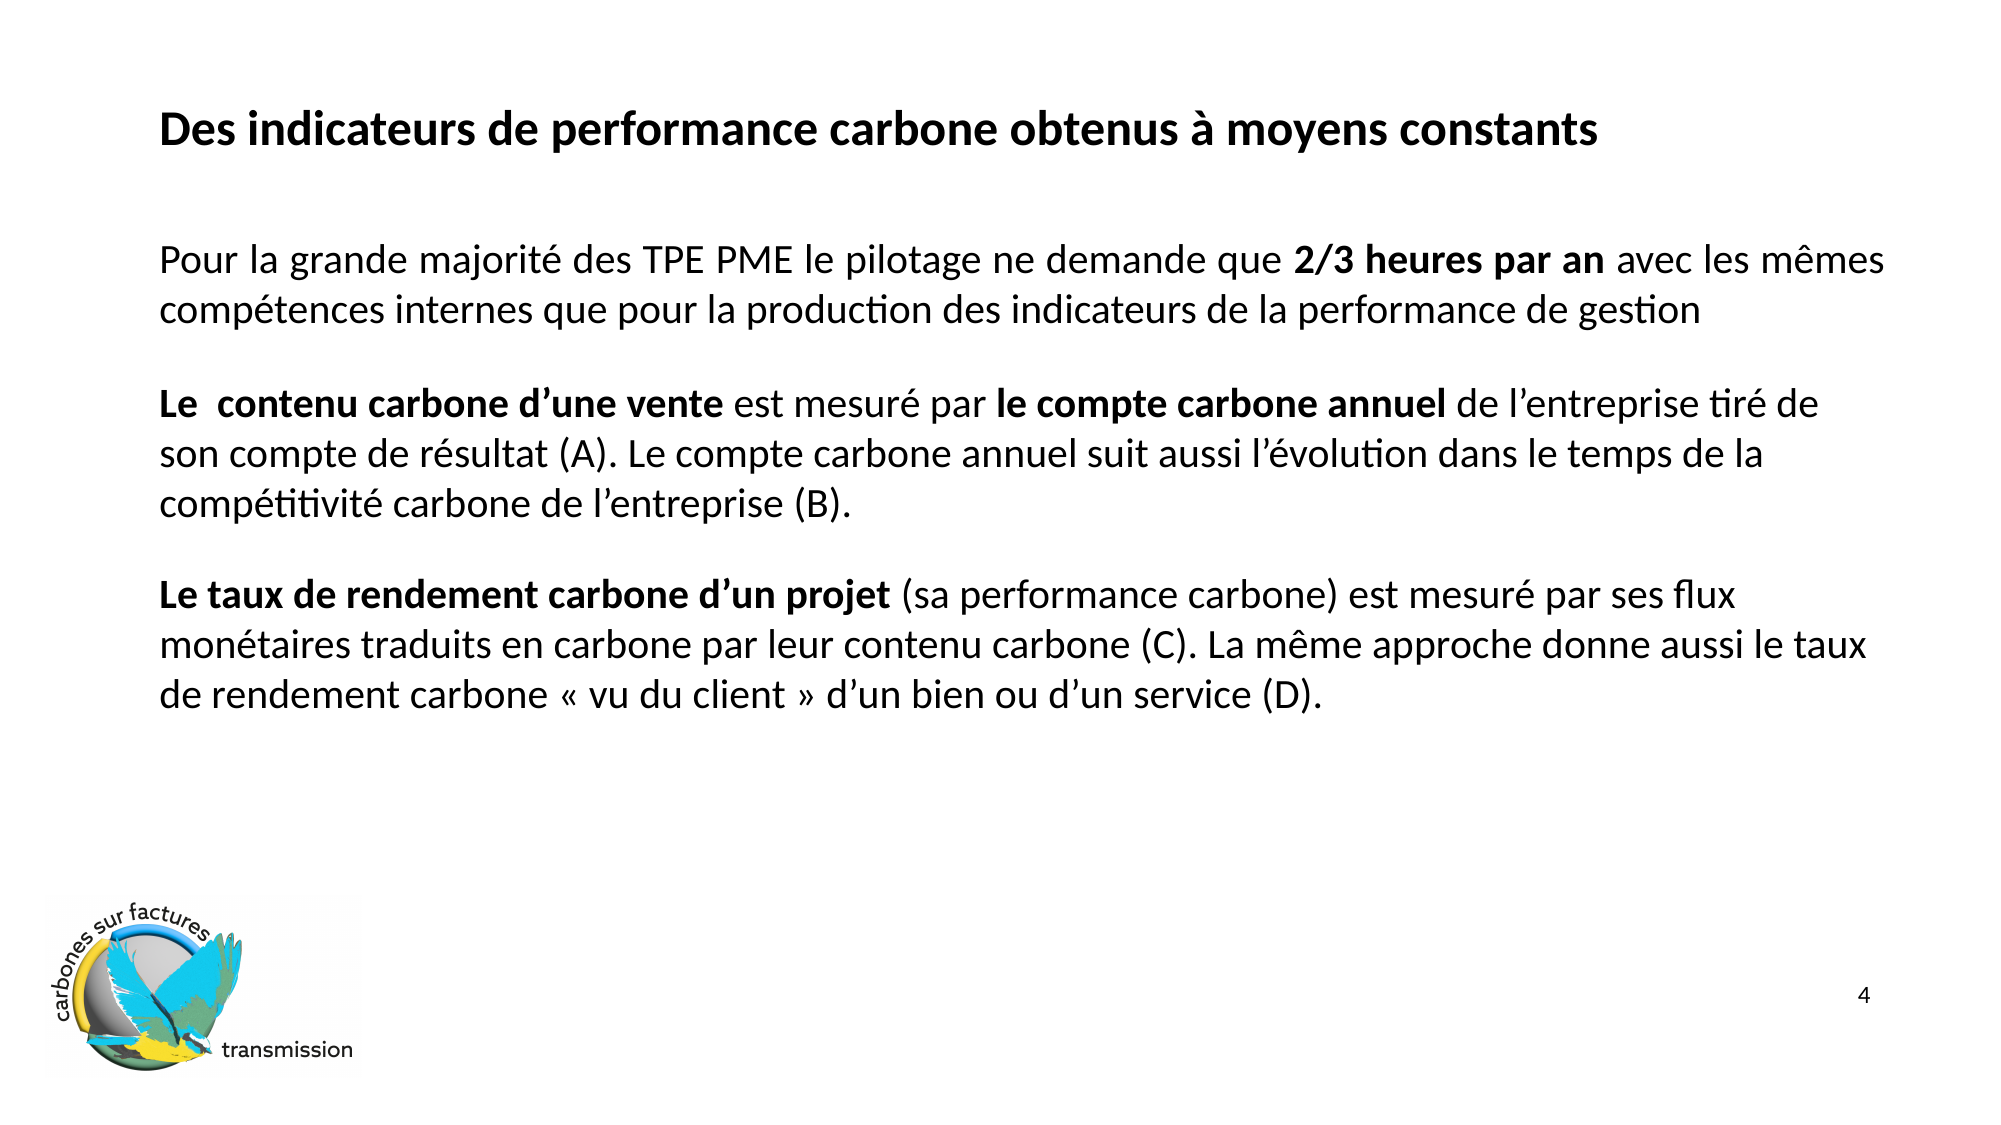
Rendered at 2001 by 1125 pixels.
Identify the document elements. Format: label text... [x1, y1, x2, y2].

text_box Pour la grande majorité des TPE PME le pilotage ne demande que 2/3 heures par an avec les mêmes compétences internes que pour la production des indicateurs de la performance de gestion [144, 224, 1900, 339]
slide_number 4 [1435, 963, 1886, 1024]
text_box Des indicateurs de performance carbone obtenus à moyens constants [144, 79, 1886, 164]
text_box Le contenu carbone d’une vente est mesuré par le compte carbone annuel de l’entreprise tiré de son compte de résultat (A). Le compte carbone annuel suit aussi l’évolution dans le temps de la compétitivité carbone de l’entreprise (B). [144, 368, 1856, 534]
text_box Le taux de rendement carbone d’un projet (sa performance carbone) est mesuré par ses flux monétaires traduits en carbone par leur contenu carbone (C). La même approche donne aussi le taux de rendement carbone « vu du client » d’un bien ou d’un service (D). [144, 559, 1900, 725]
picture [45, 895, 362, 1078]
